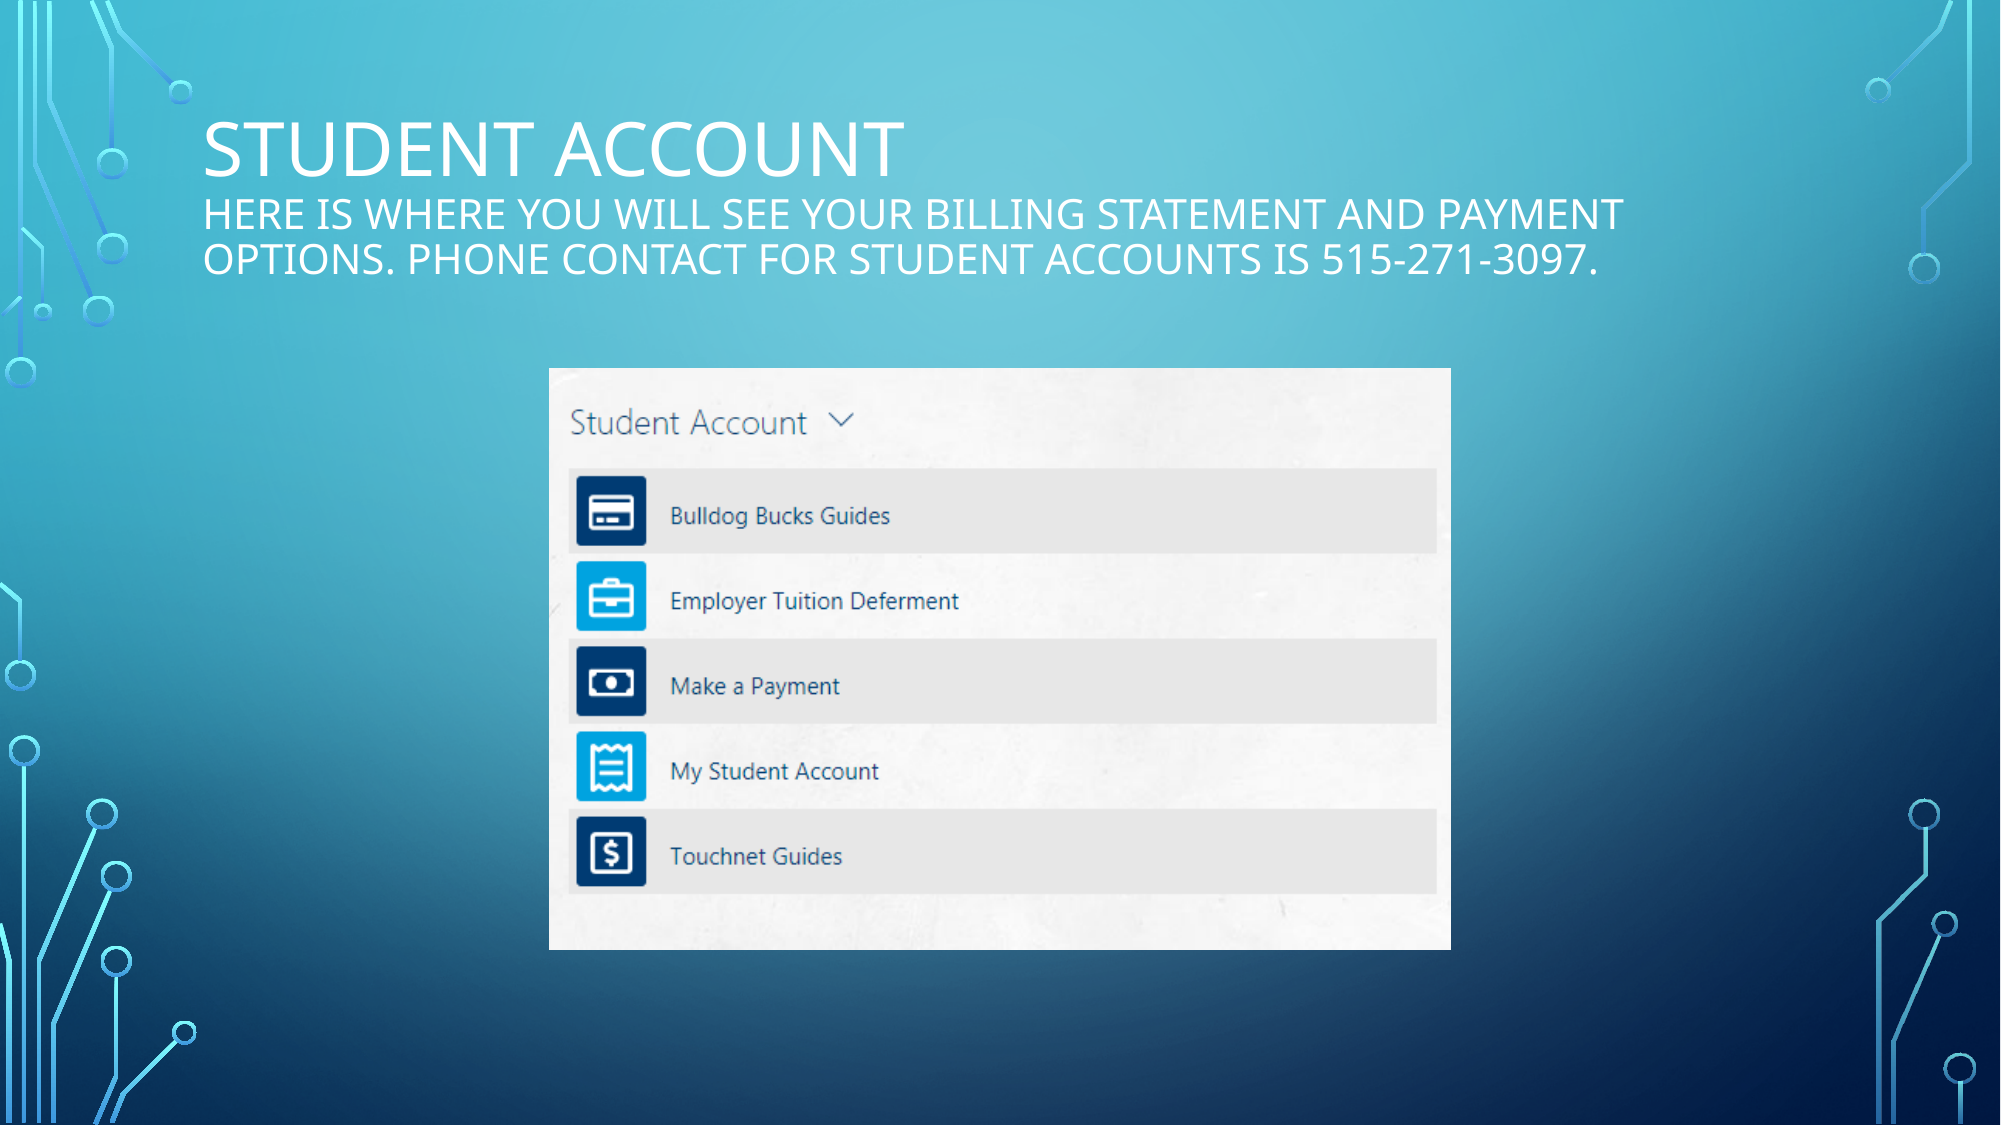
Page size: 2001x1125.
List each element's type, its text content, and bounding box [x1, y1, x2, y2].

title Student account Here is where you will see your billing statement and payment options. Phone contact for Student accounts is 515-271-3097. [187, 101, 1813, 344]
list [549, 368, 1451, 951]
